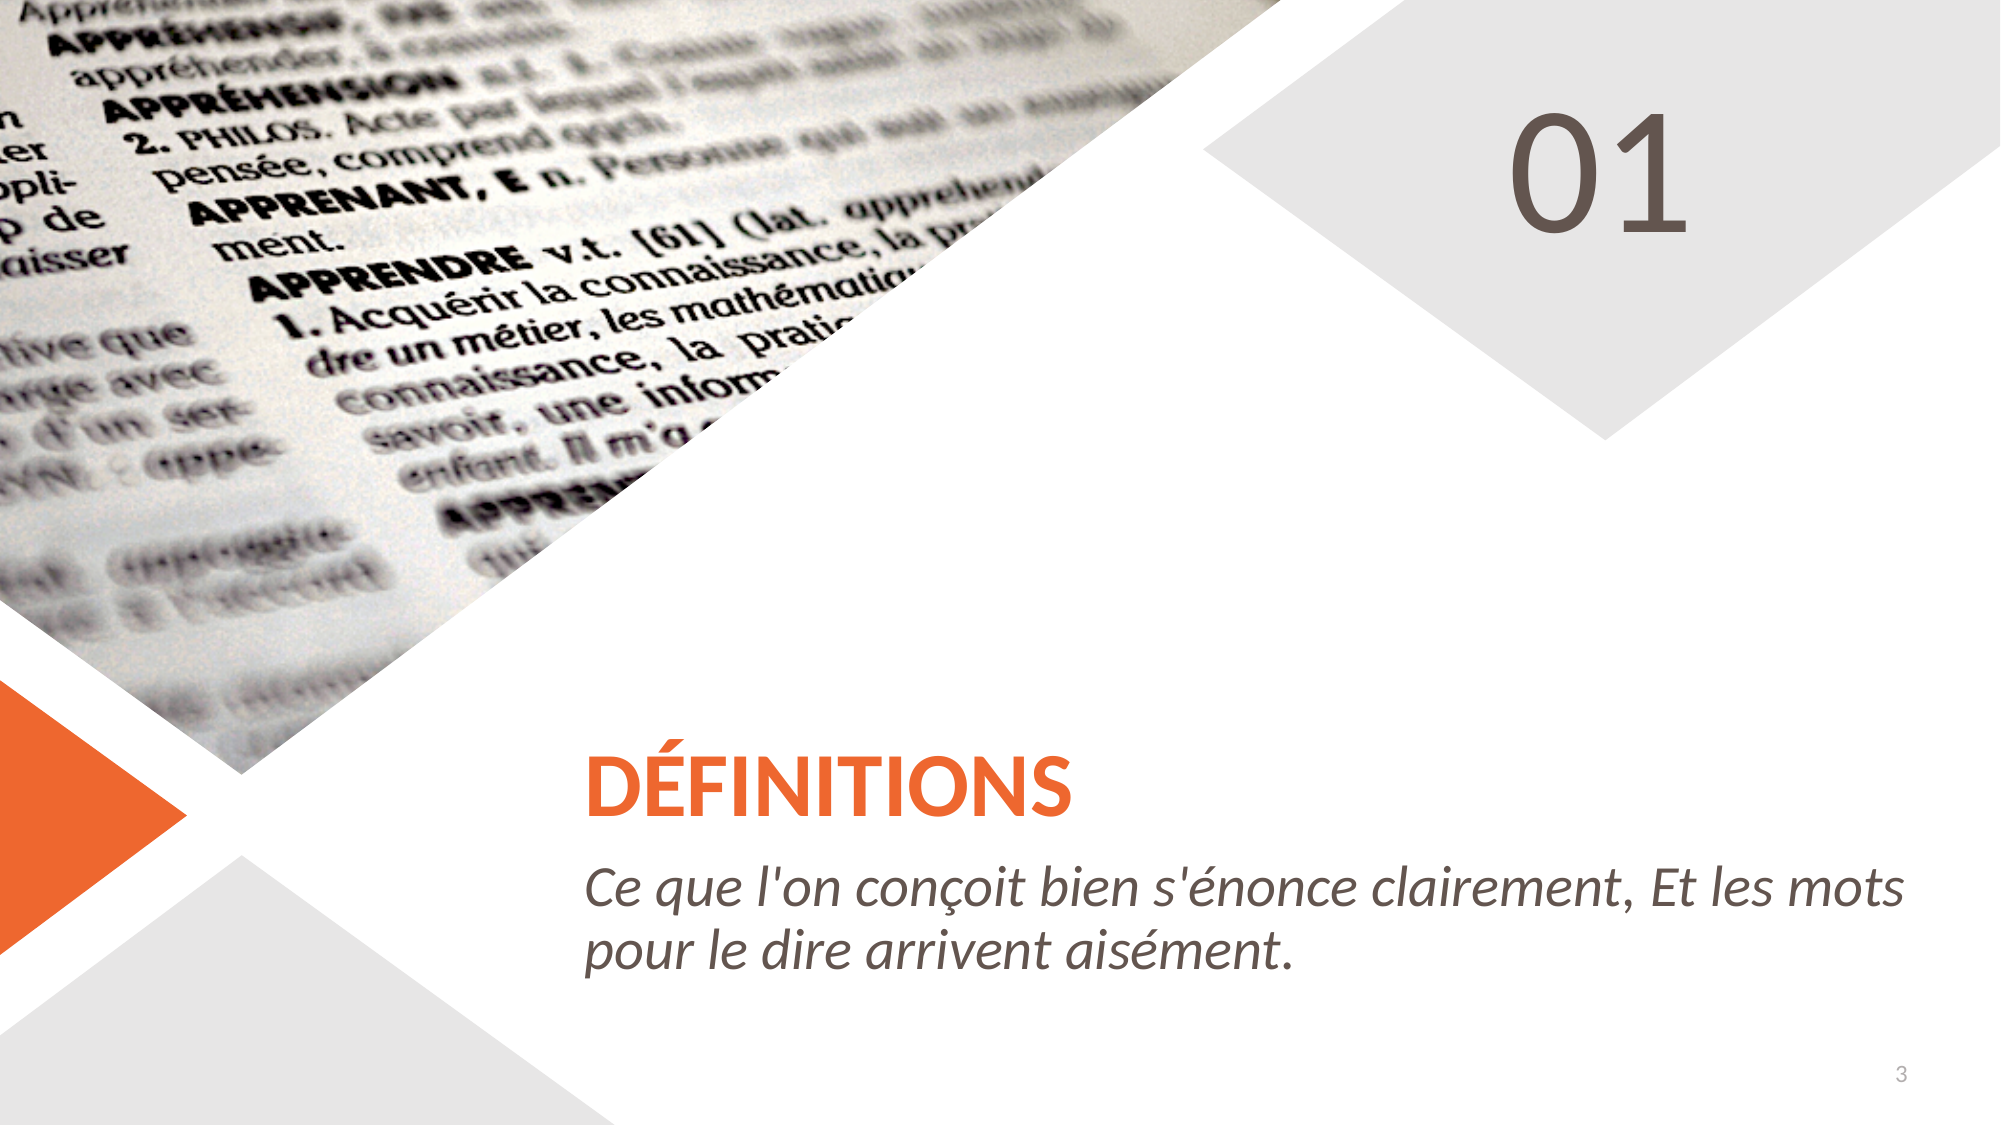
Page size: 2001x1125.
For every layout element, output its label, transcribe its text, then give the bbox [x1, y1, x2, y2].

list 01 [1312, 38, 1892, 309]
picture [0, 0, 1281, 775]
slide_number 3 [1780, 1042, 1923, 1103]
subtitle Ce que l'on conçoit bien s'énonce clairement, Et les mots pour le dire arrivent aisément. [539, 848, 1923, 991]
title Définitions [539, 668, 1923, 844]
